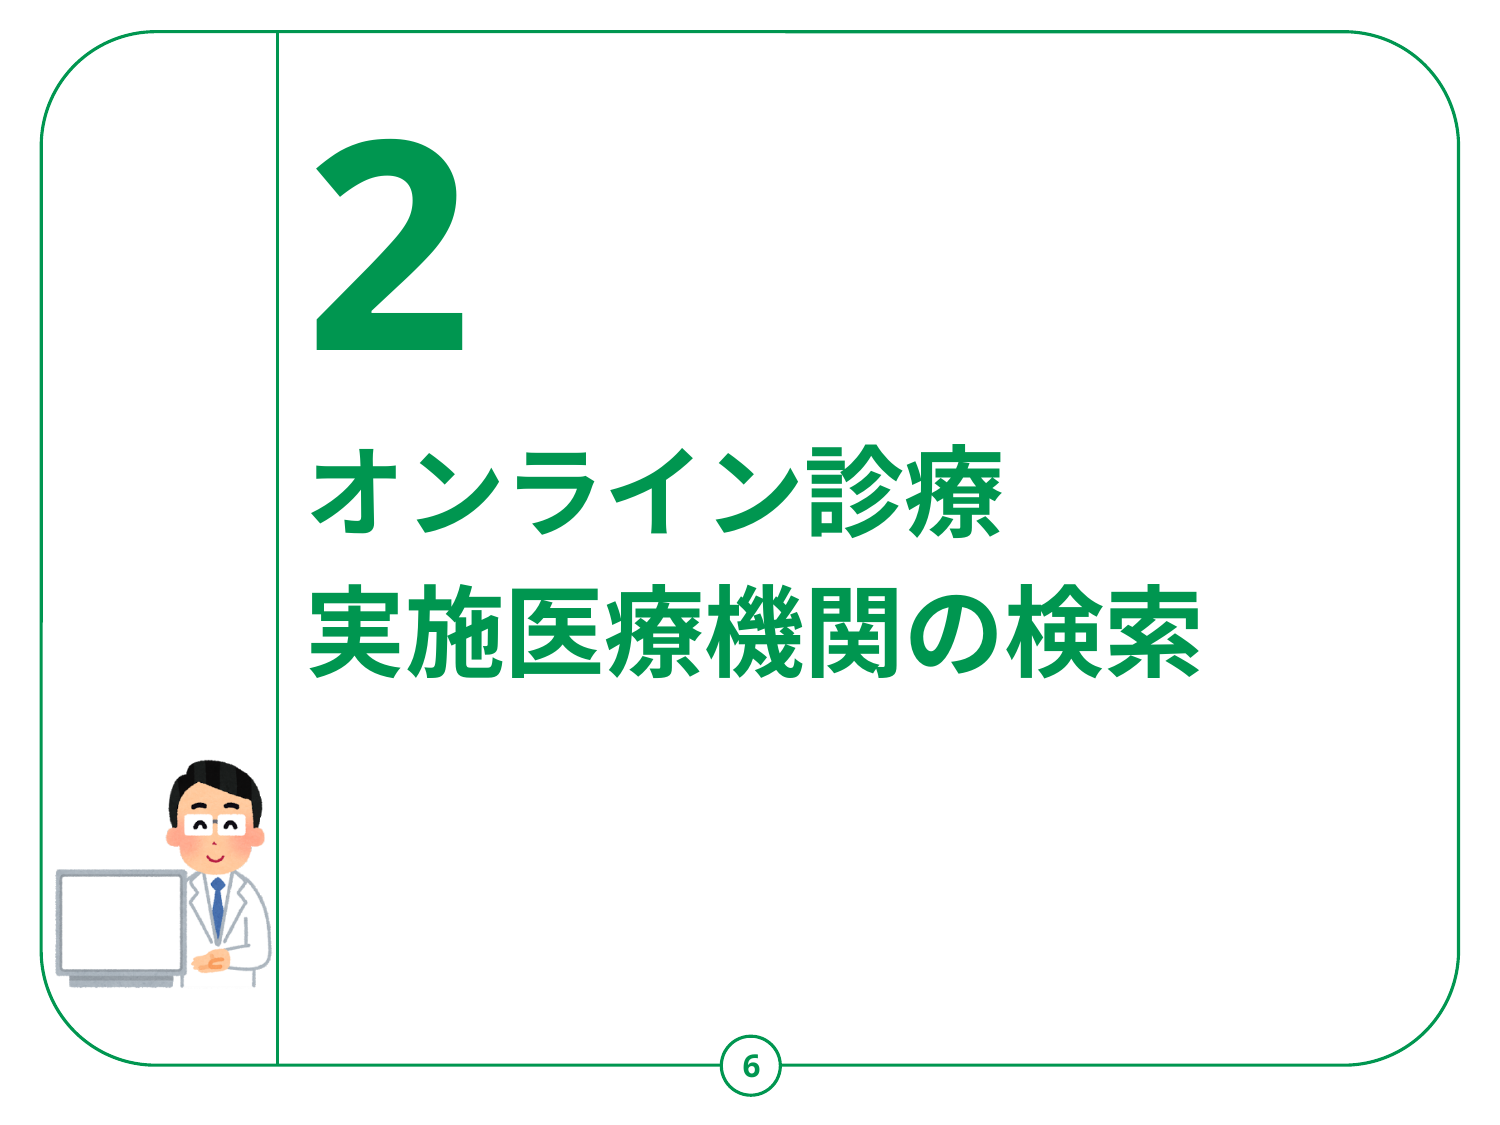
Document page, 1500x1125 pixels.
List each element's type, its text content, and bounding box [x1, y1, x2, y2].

text_box 2 オンライン診療 実施医療機関の検索 [290, 51, 1413, 642]
picture [49, 753, 275, 993]
